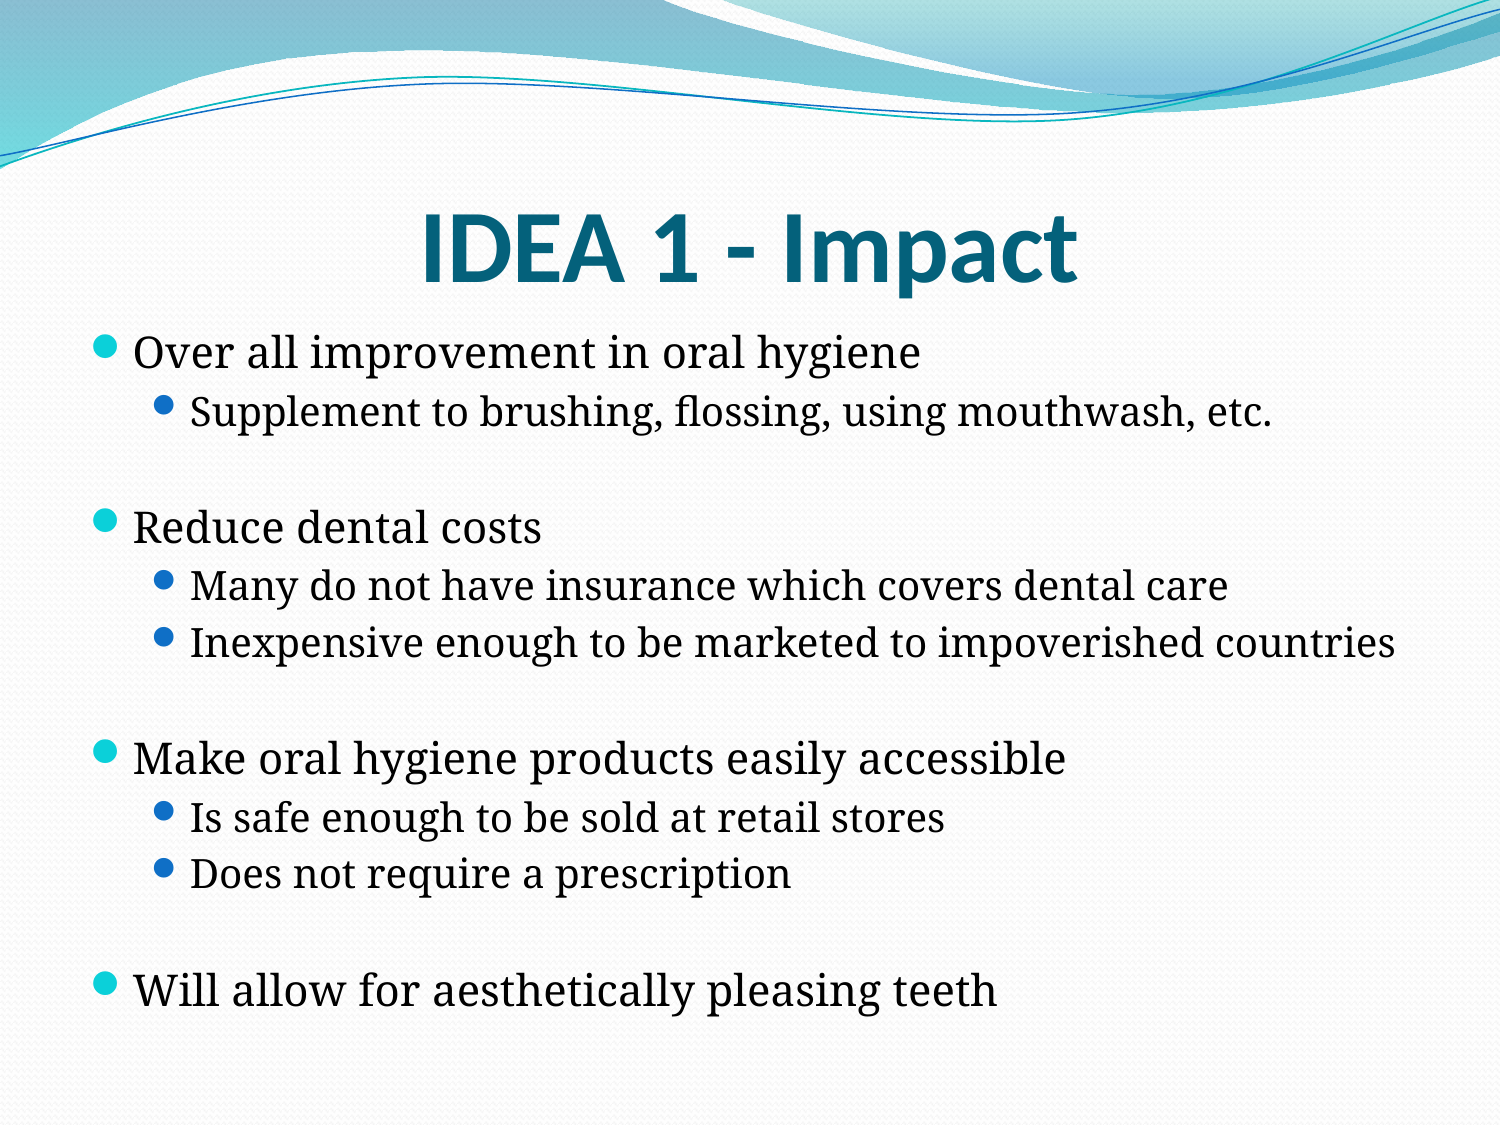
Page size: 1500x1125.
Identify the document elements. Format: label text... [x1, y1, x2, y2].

title IDEA 1 - Impact [75, 115, 1425, 303]
list Over all improvement in oral hygiene Supplement to brushing, flossing, using mouthwash, etc. Reduce dental costs Many do not have insurance which covers dental care Inexpensive enough to be marketed to impoverished countries Make oral hygiene products easily accessible Is safe enough to be sold at retail stores Does not require a prescription Will allow for aesthetically pleasing teeth [75, 317, 1425, 1038]
